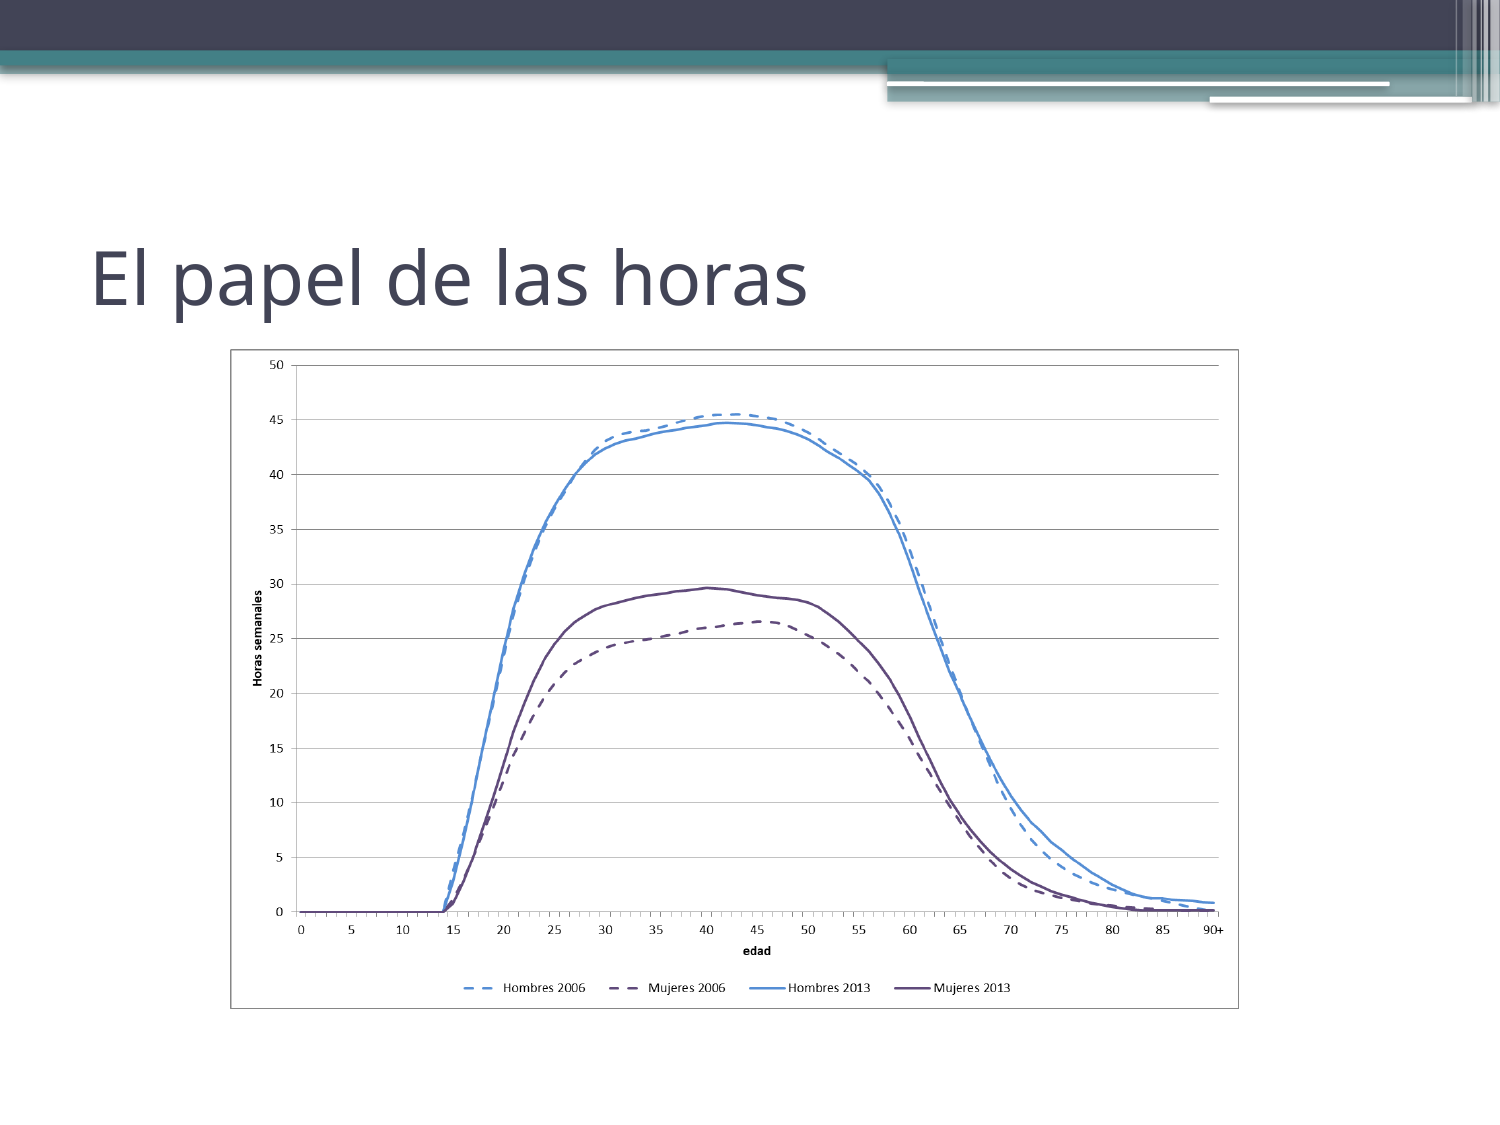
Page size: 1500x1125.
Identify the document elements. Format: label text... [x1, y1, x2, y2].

picture [229, 349, 1239, 1010]
title El papel de las horas [75, 187, 1425, 363]
